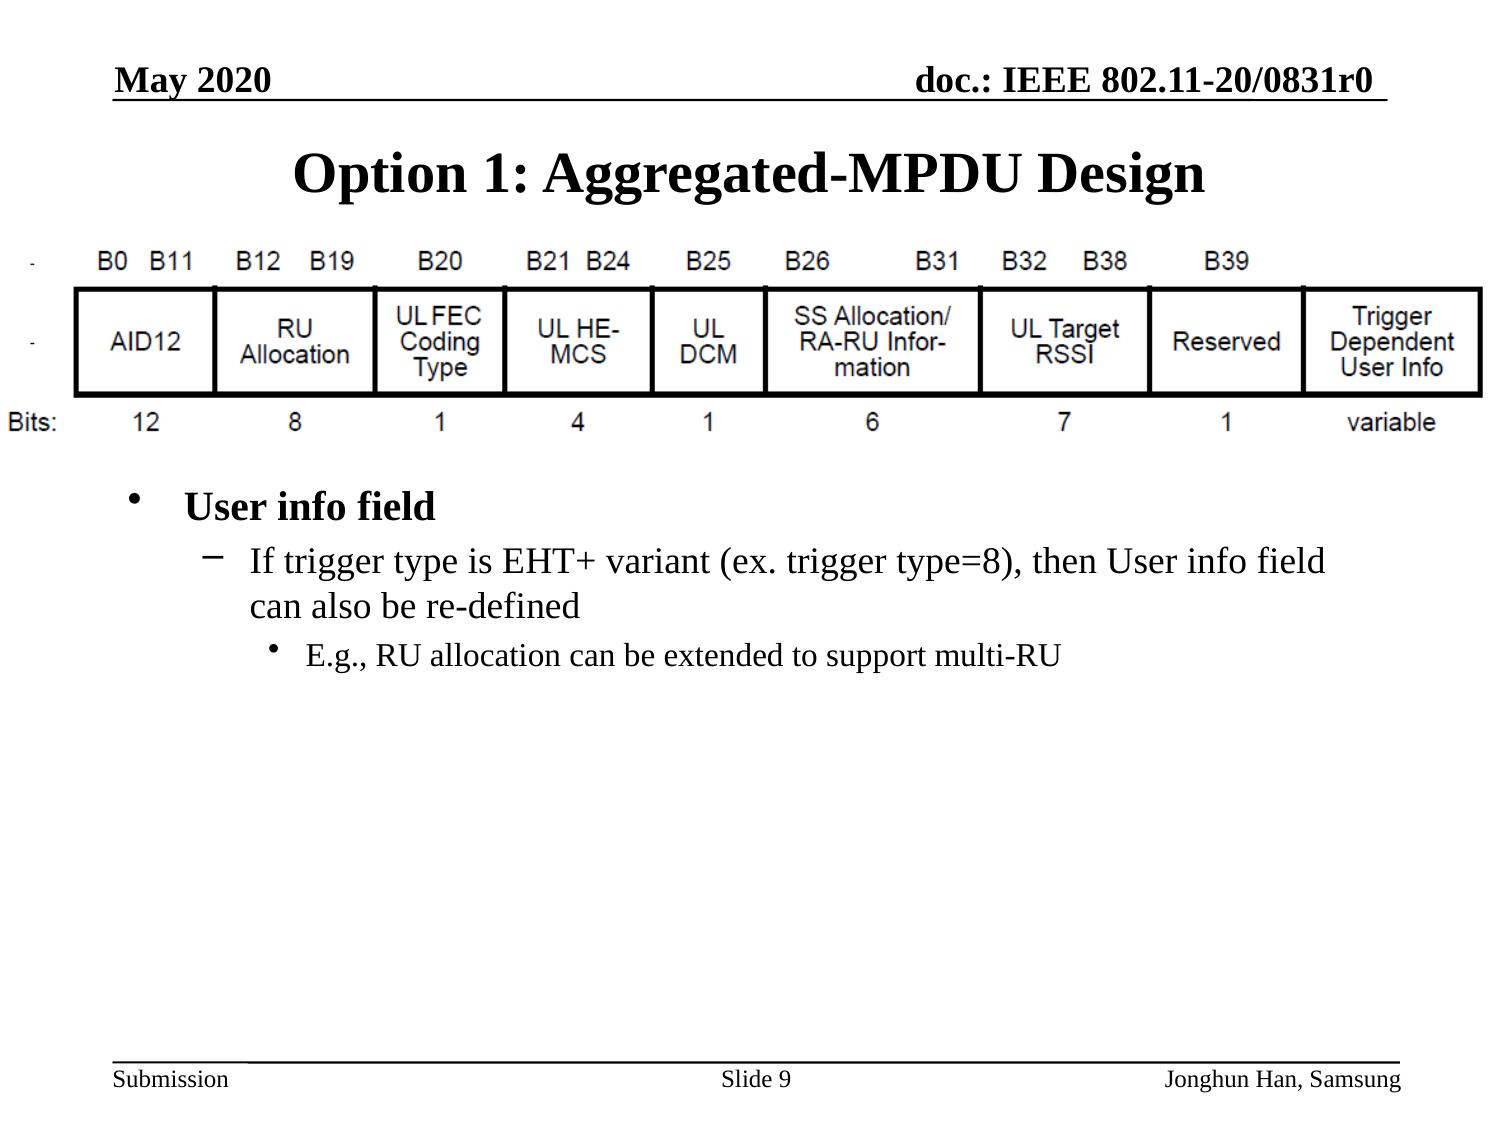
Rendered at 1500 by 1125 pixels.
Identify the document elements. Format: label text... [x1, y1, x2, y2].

title Option 1: Aggregated-MPDU Design [112, 112, 1388, 226]
slide_number Slide 9 [712, 1061, 800, 1093]
picture [0, 237, 1488, 458]
list User info field If trigger type is EHT+ variant (ex. trigger type=8), then User info field can also be re-defined E.g., RU allocation can be extended to support multi-RU [112, 466, 1388, 1001]
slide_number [114, 54, 274, 101]
footer Jonghun Han, Samsung [1162, 1061, 1402, 1093]
